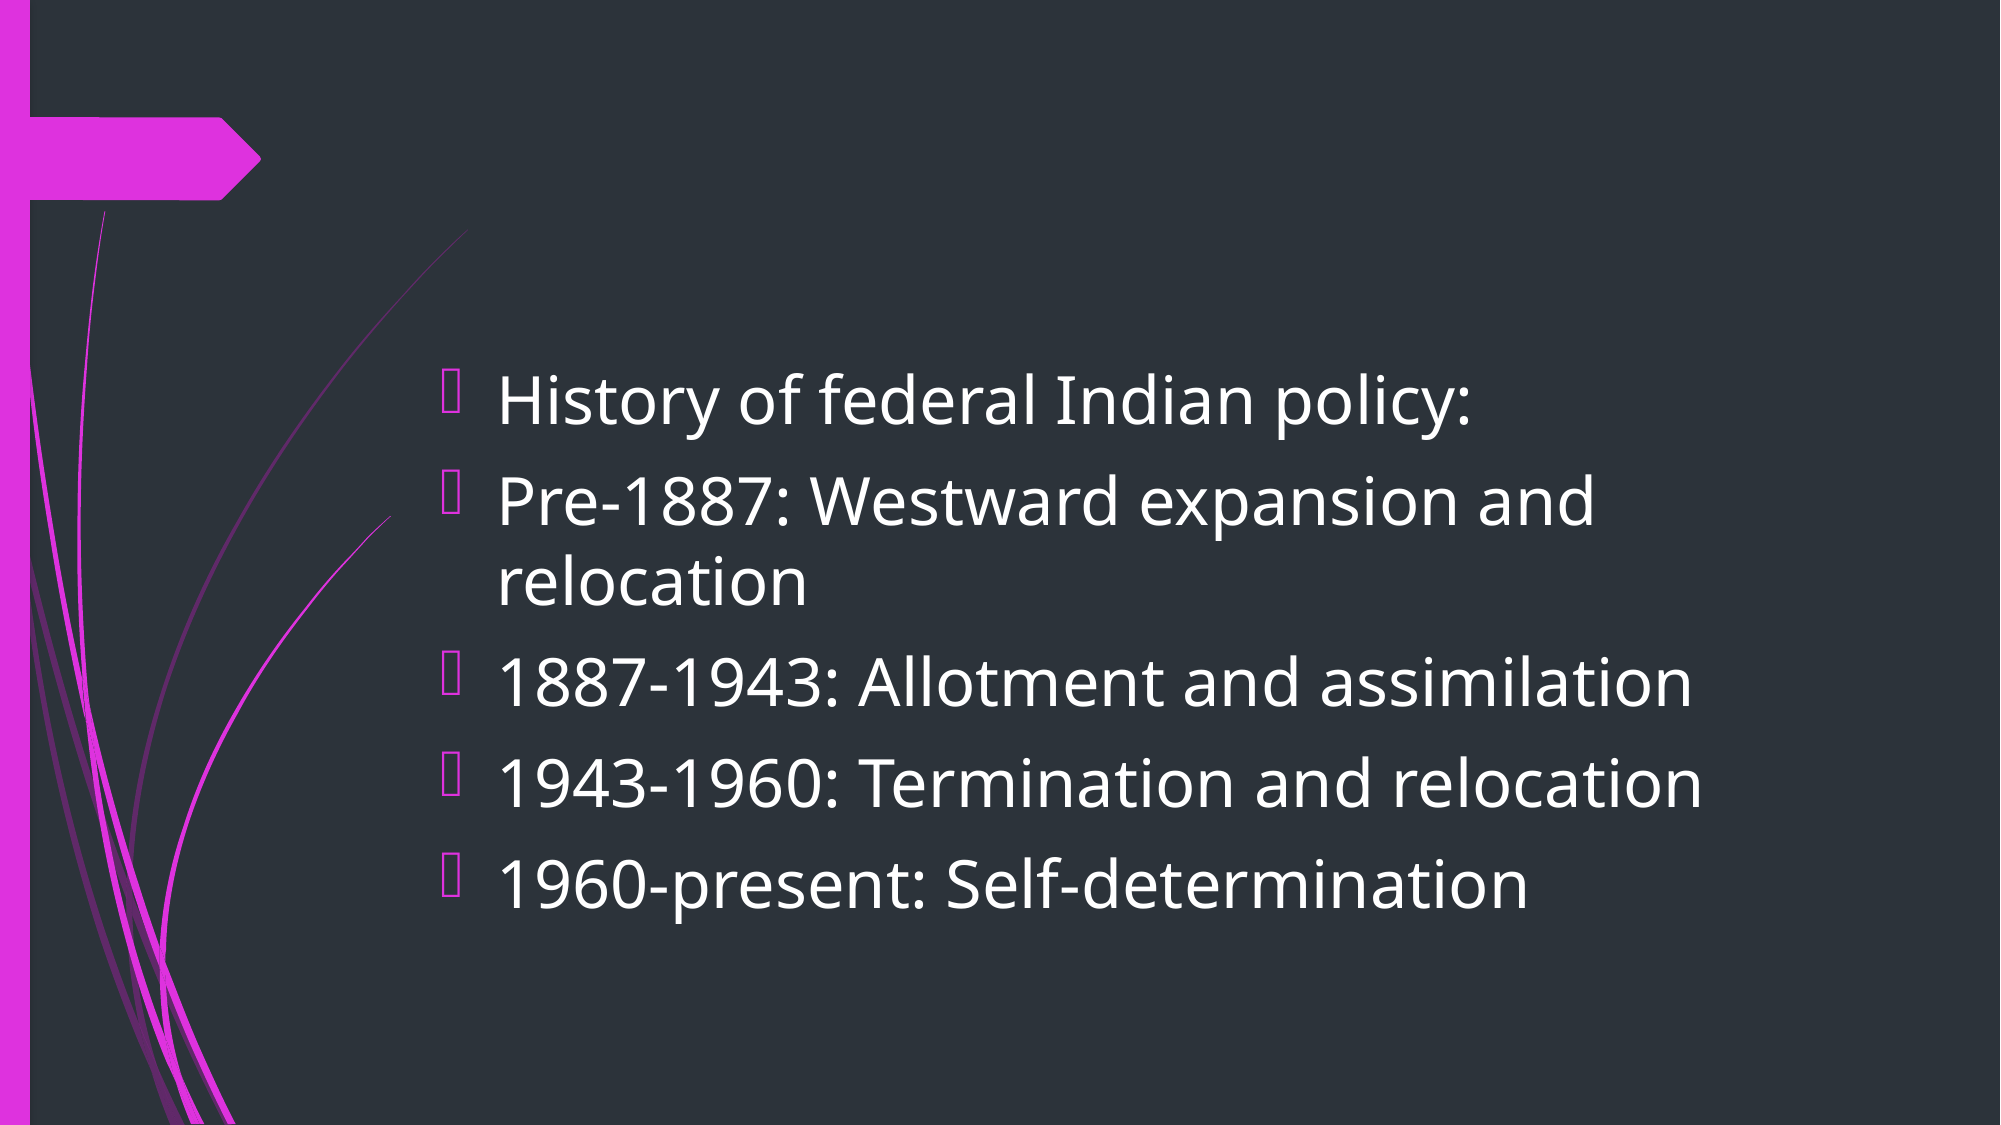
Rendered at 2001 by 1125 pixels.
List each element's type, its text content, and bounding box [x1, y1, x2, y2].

list History of federal Indian policy: Pre-1887: Westward expansion and relocation 1887-1943: Allotment and assimilation 1943-1960: Termination and relocation 1960-present: Self-determination [424, 350, 1888, 970]
